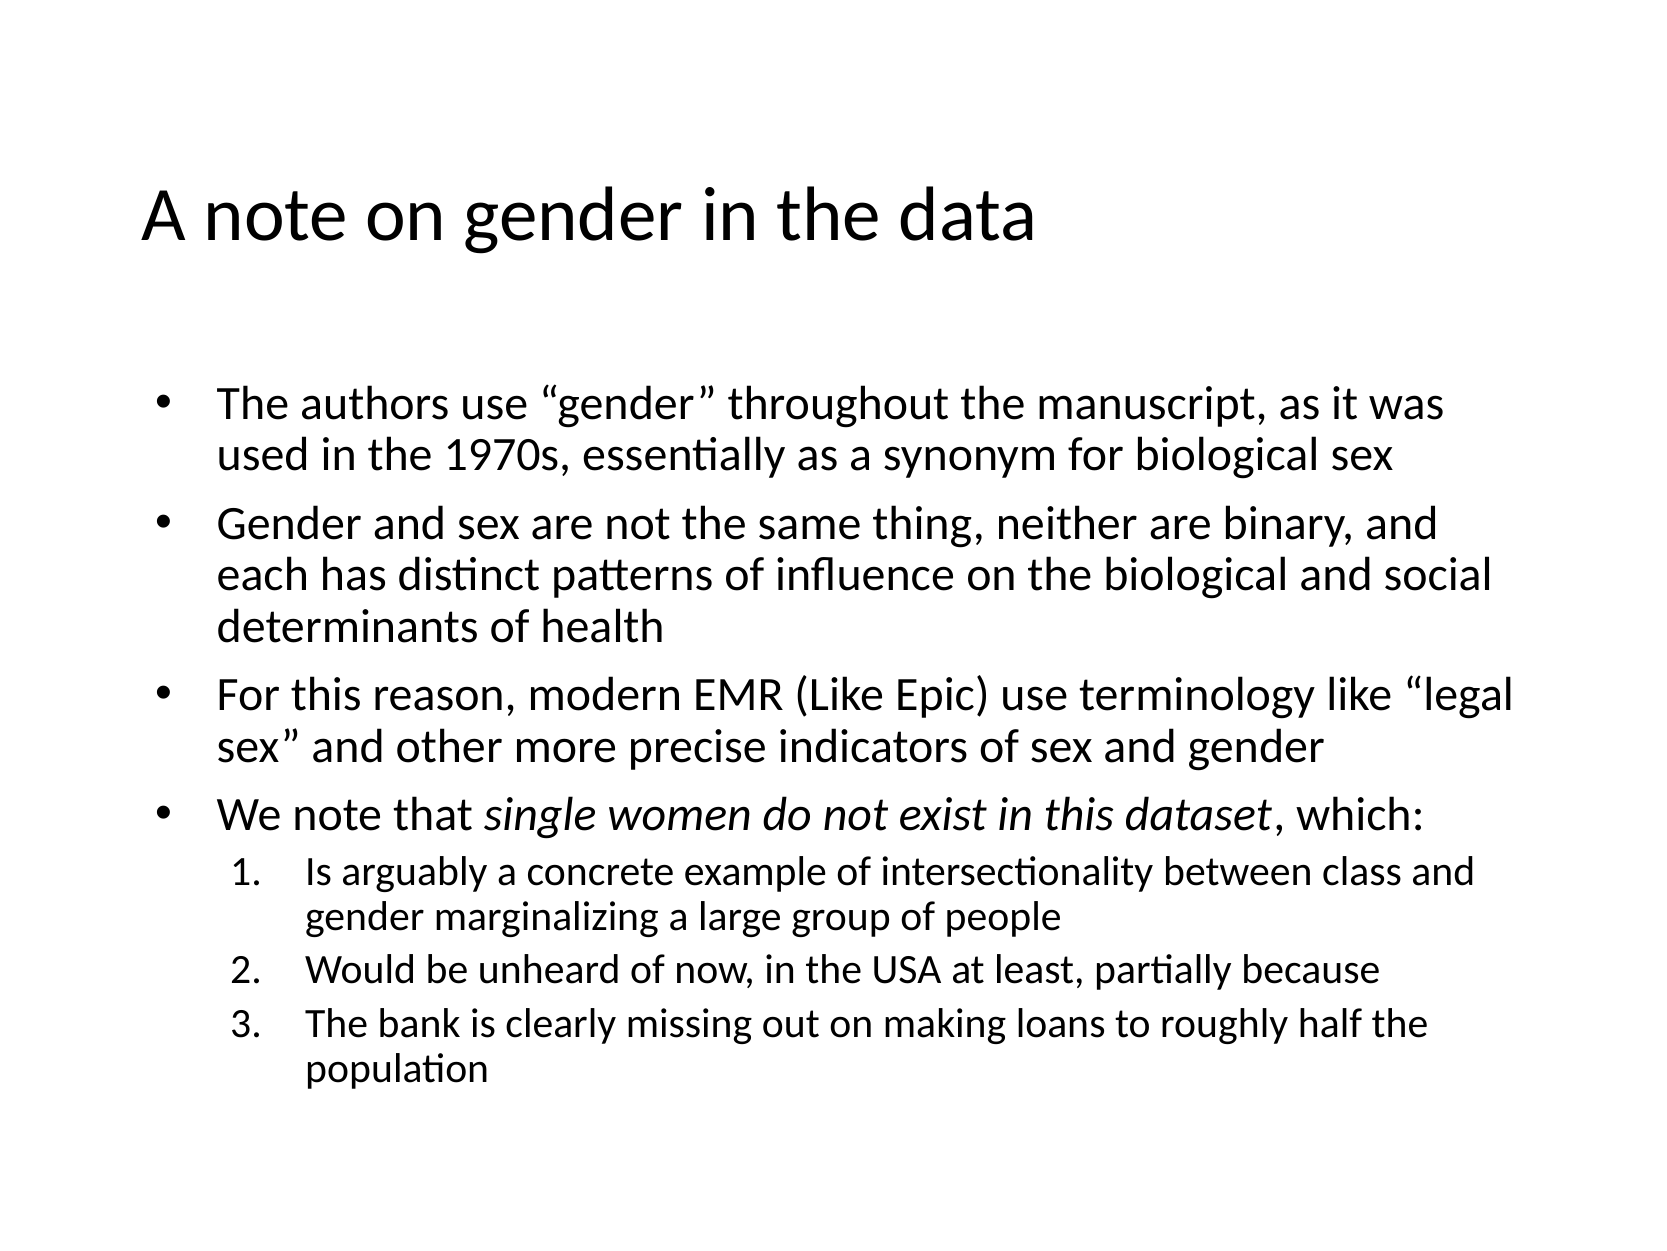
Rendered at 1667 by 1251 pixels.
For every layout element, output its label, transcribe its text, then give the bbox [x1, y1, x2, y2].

title A note on gender in the data [125, 111, 1542, 320]
list The authors use “gender” throughout the manuscript, as it was used in the 1970s, essentially as a synonym for biological sex Gender and sex are not the same thing, neither are binary, and each has distinct patterns of influence on the biological and social determinants of health For this reason, modern EMR (Like Epic) use terminology like “legal sex” and other more precise indicators of sex and gender We note that single women do not exist in this dataset, which: Is arguably a concrete example of intersectionality between class and gender marginalizing a large group of people Would be unheard of now, in the USA at least, partially because The bank is clearly missing out on making loans to roughly half the population [125, 361, 1542, 1112]
